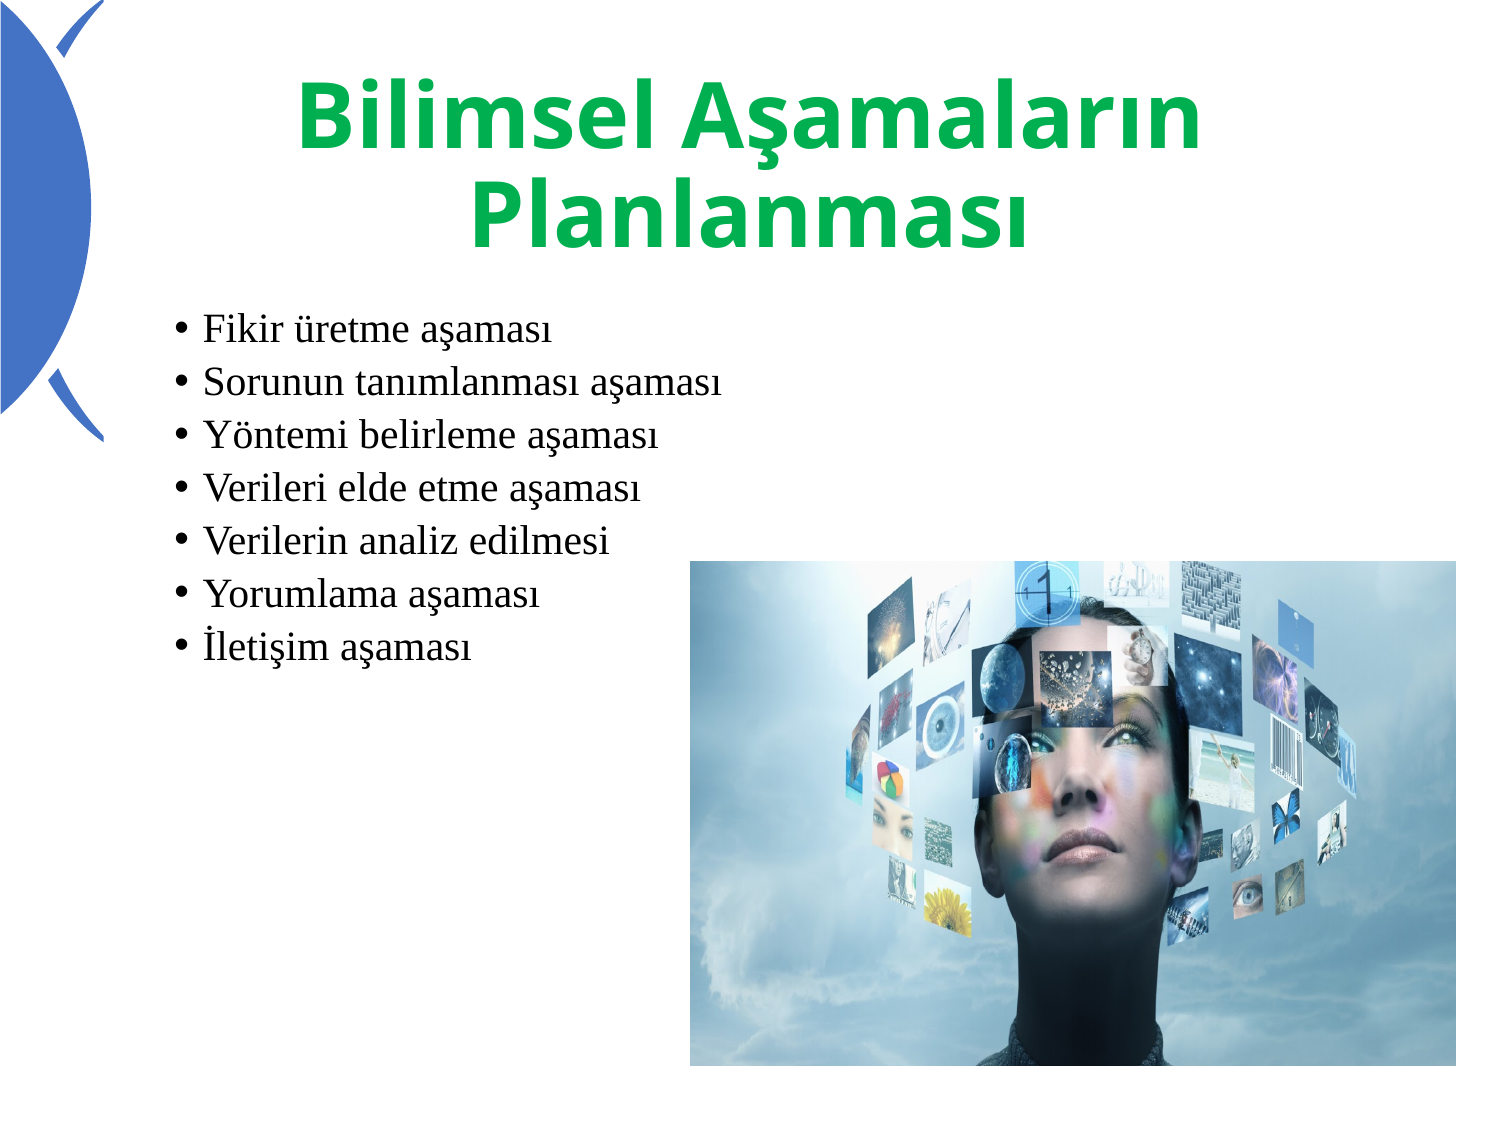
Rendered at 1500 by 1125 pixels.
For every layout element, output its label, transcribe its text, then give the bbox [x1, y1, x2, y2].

picture [690, 561, 1456, 1066]
list Fikir üretme aşaması Sorunun tanımlanması aşaması Yöntemi belirleme aşaması Verileri elde etme aşaması Verilerin analiz edilmesi Yorumlama aşaması İletişim aşaması [103, 299, 1397, 1014]
title Bilimsel Aşamaların Planlanması [103, 59, 1397, 278]
